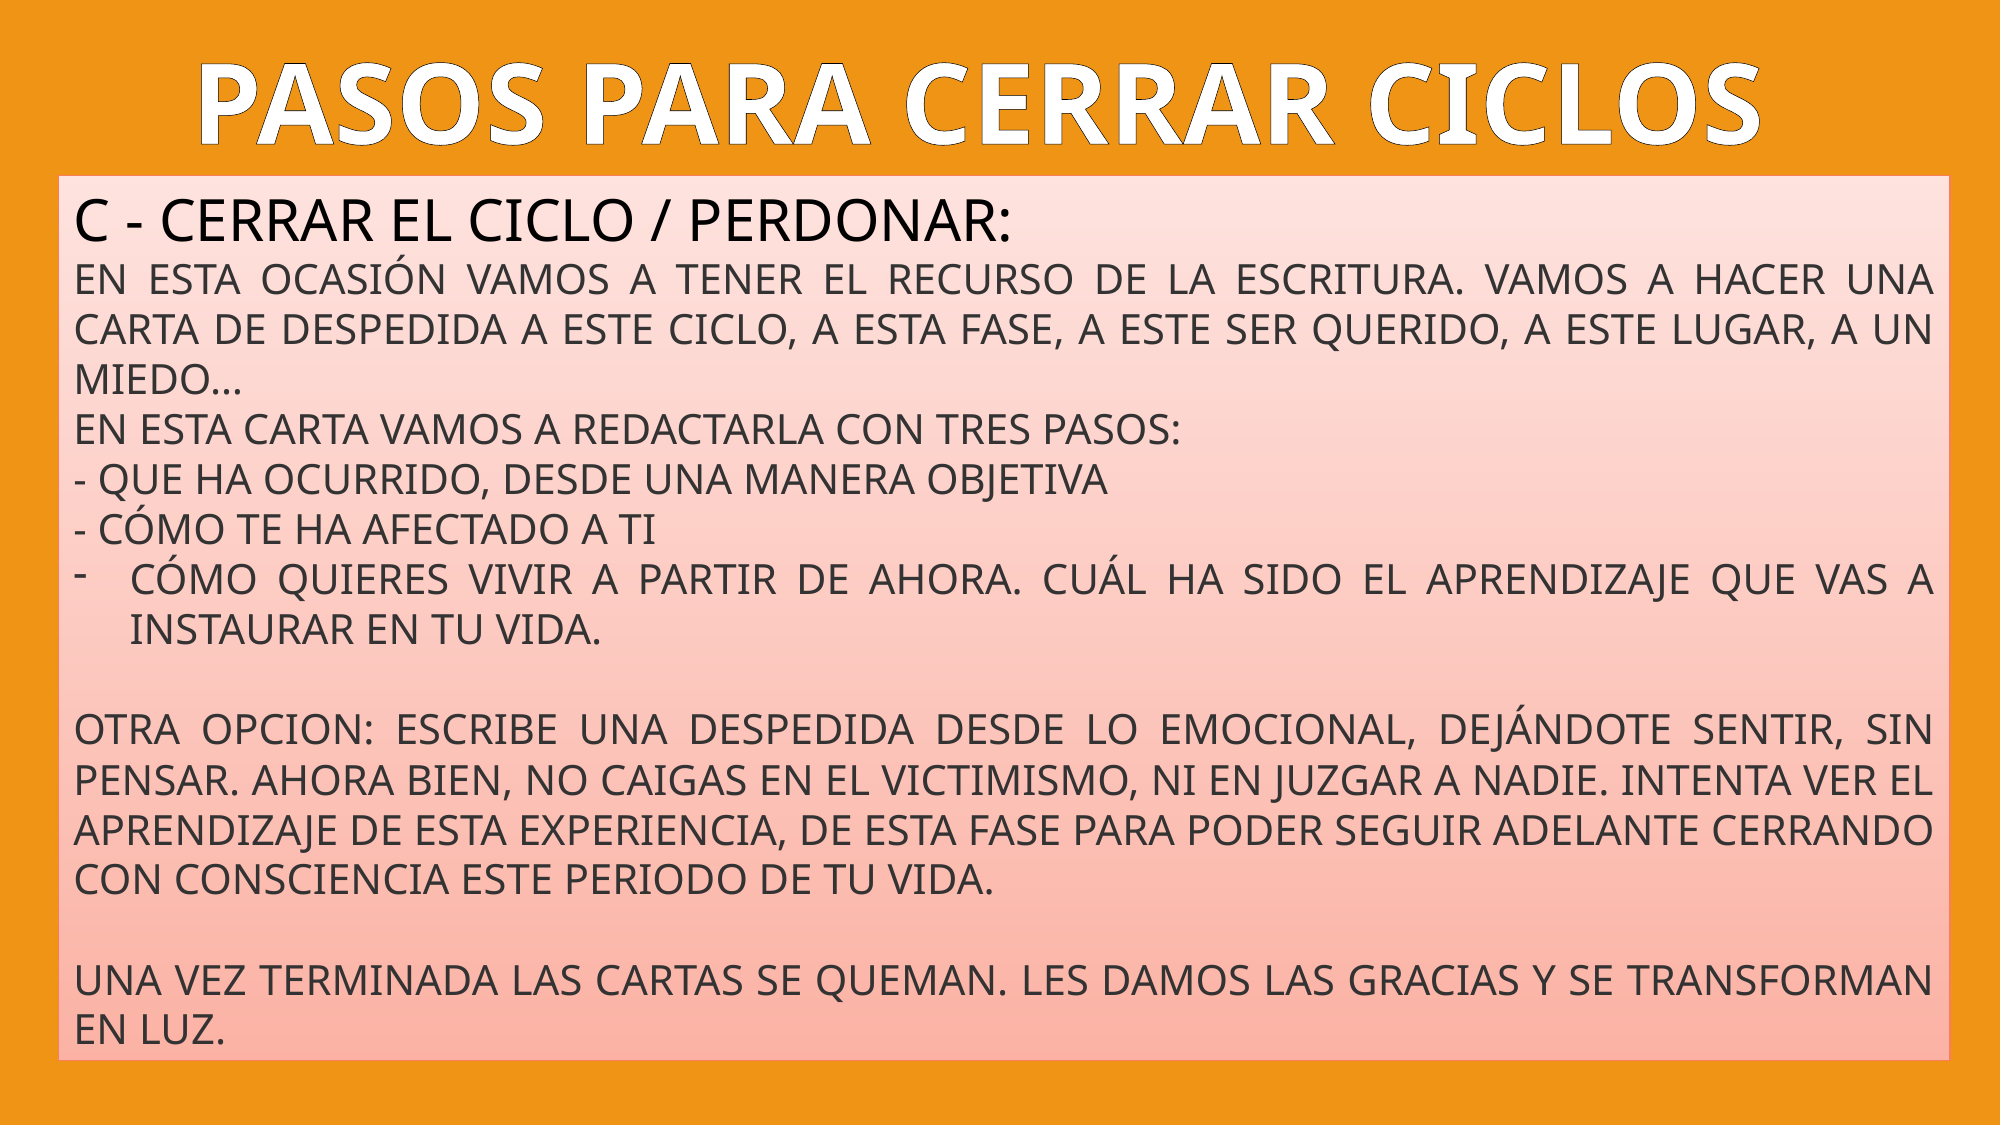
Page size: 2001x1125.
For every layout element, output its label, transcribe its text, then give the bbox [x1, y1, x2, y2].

text_box PASOS PARA CERRAR CICLOS [176, 24, 1781, 175]
text_box C - CERRAR EL CICLO / PERDONAR: EN ESTA OCASIÓN VAMOS A TENER EL RECURSO DE LA ESCRITURA. VAMOS A HACER UNA CARTA DE DESPEDIDA A ESTE CICLO, A ESTA FASE, A ESTE SER QUERIDO, A ESTE LUGAR, A UN MIEDO… EN ESTA CARTA VAMOS A REDACTARLA CON TRES PASOS: - QUE HA OCURRIDO, DESDE UNA MANERA OBJETIVA - CÓMO TE HA AFECTADO A TI CÓMO QUIERES VIVIR A PARTIR DE AHORA. CUÁL HA SIDO EL APRENDIZAJE QUE VAS A INSTAURAR EN TU VIDA. OTRA OPCION: ESCRIBE UNA DESPEDIDA DESDE LO EMOCIONAL, DEJÁNDOTE SENTIR, SIN PENSAR. AHORA BIEN, NO CAIGAS EN EL VICTIMISMO, NI EN JUZGAR A NADIE. INTENTA VER EL APRENDIZAJE DE ESTA EXPERIENCIA, DE ESTA FASE PARA PODER SEGUIR ADELANTE CERRANDO CON CONSCIENCIA ESTE PERIODO DE TU VIDA. UNA VEZ TERMINADA LAS CARTAS SE QUEMAN. LES DAMOS LAS GRACIAS Y SE TRANSFORMAN EN LUZ. [58, 175, 1951, 1061]
